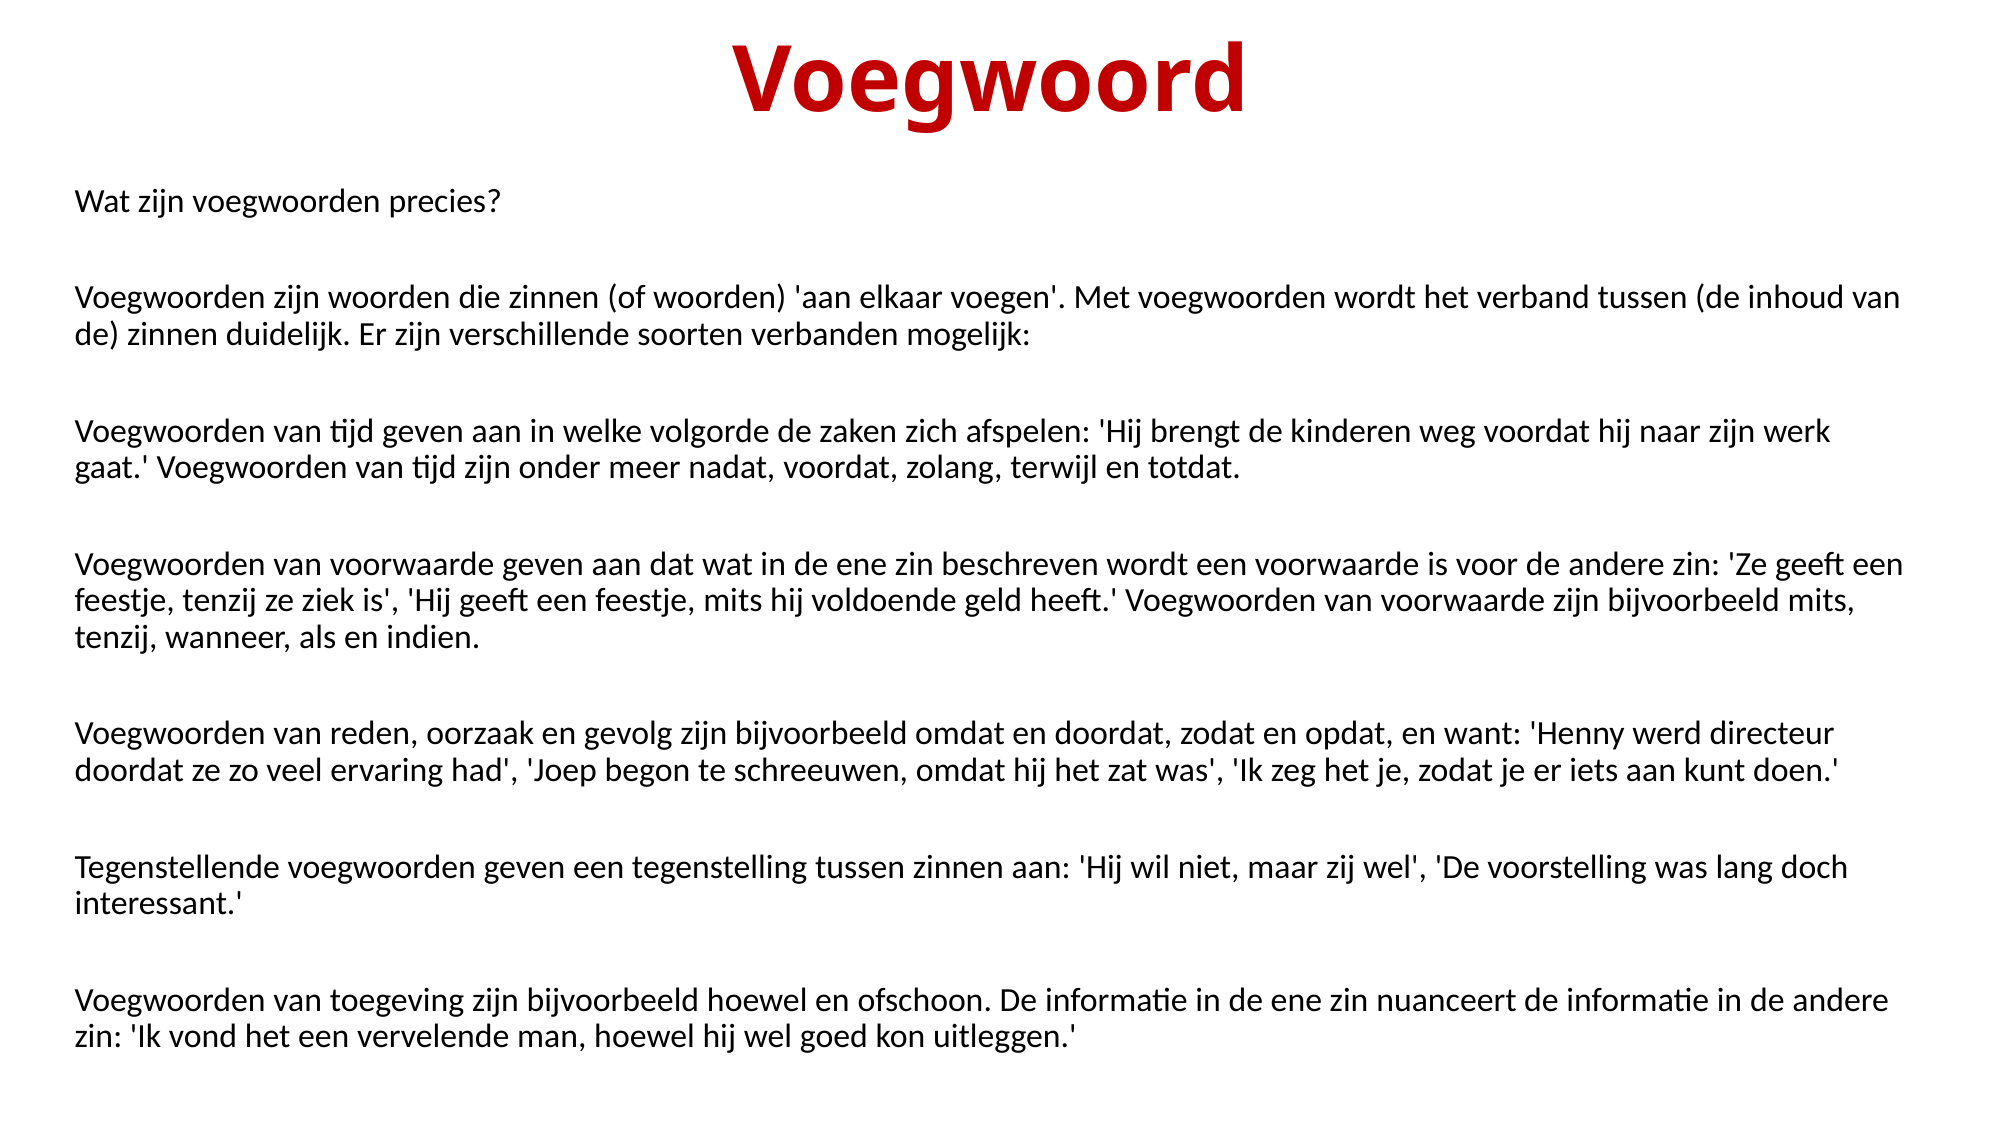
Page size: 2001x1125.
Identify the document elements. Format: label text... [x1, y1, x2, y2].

list Wat zijn voegwoorden precies? Voegwoorden zijn woorden die zinnen (of woorden) 'aan elkaar voegen'. Met voegwoorden wordt het verband tussen (de inhoud van de) zinnen duidelijk. Er zijn verschillende soorten verbanden mogelijk: Voegwoorden van tijd geven aan in welke volgorde de zaken zich afspelen: 'Hij brengt de kinderen weg voordat hij naar zijn werk gaat.' Voegwoorden van tijd zijn onder meer nadat, voordat, zolang, terwijl en totdat. Voegwoorden van voorwaarde geven aan dat wat in de ene zin beschreven wordt een voorwaarde is voor de andere zin: 'Ze geeft een feestje, tenzij ze ziek is', 'Hij geeft een feestje, mits hij voldoende geld heeft.' Voegwoorden van voorwaarde zijn bijvoorbeeld mits, tenzij, wanneer, als en indien. Voegwoorden van reden, oorzaak en gevolg zijn bijvoorbeeld omdat en doordat, zodat en opdat, en want: 'Henny werd directeur doordat ze zo veel ervaring had', 'Joep begon te schreeuwen, omdat hij het zat was', 'Ik zeg het je, zodat je er iets aan kunt doen.' Tegenstellende voegwoorden geven een tegenstelling tussen zinnen aan: 'Hij wil niet, maar zij wel', 'De voorstelling was lang doch interessant.' Voegwoorden van toegeving zijn bijvoorbeeld hoewel en ofschoon. De informatie in de ene zin nuanceert de informatie in de andere zin: 'Ik vond het een vervelende man, hoewel hij wel goed kon uitleggen.' [59, 175, 1923, 1076]
title Voegwoord [59, 20, 1923, 144]
